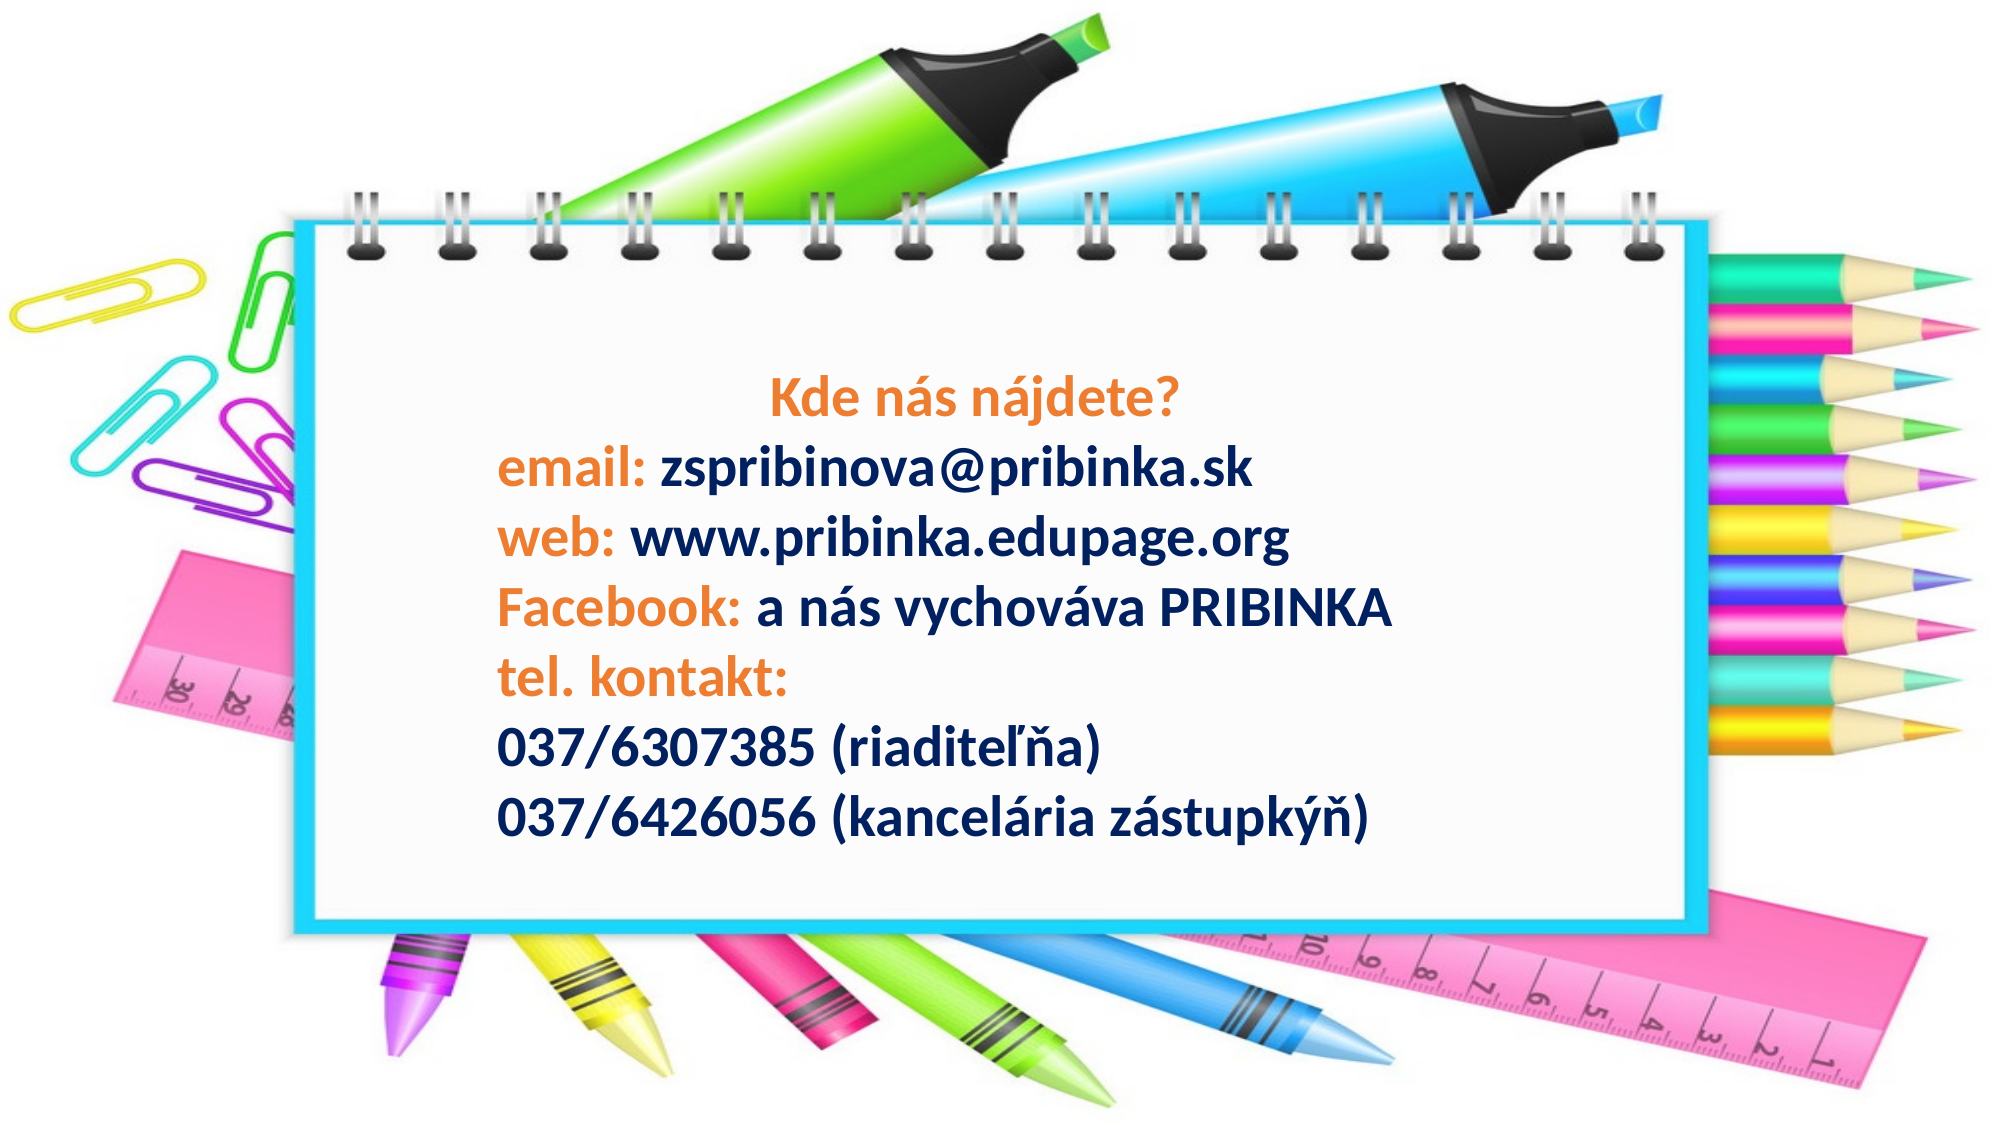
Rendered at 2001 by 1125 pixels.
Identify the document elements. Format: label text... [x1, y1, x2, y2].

text_box Kde nás nájdete? email: zspribinova@pribinka.sk web: www.pribinka.edupage.org Facebook: a nás vychováva PRIBINKA tel. kontakt: 037/6307385 (riaditeľňa) 037/6426056 (kancelária zástupkýň) [482, 350, 1483, 856]
